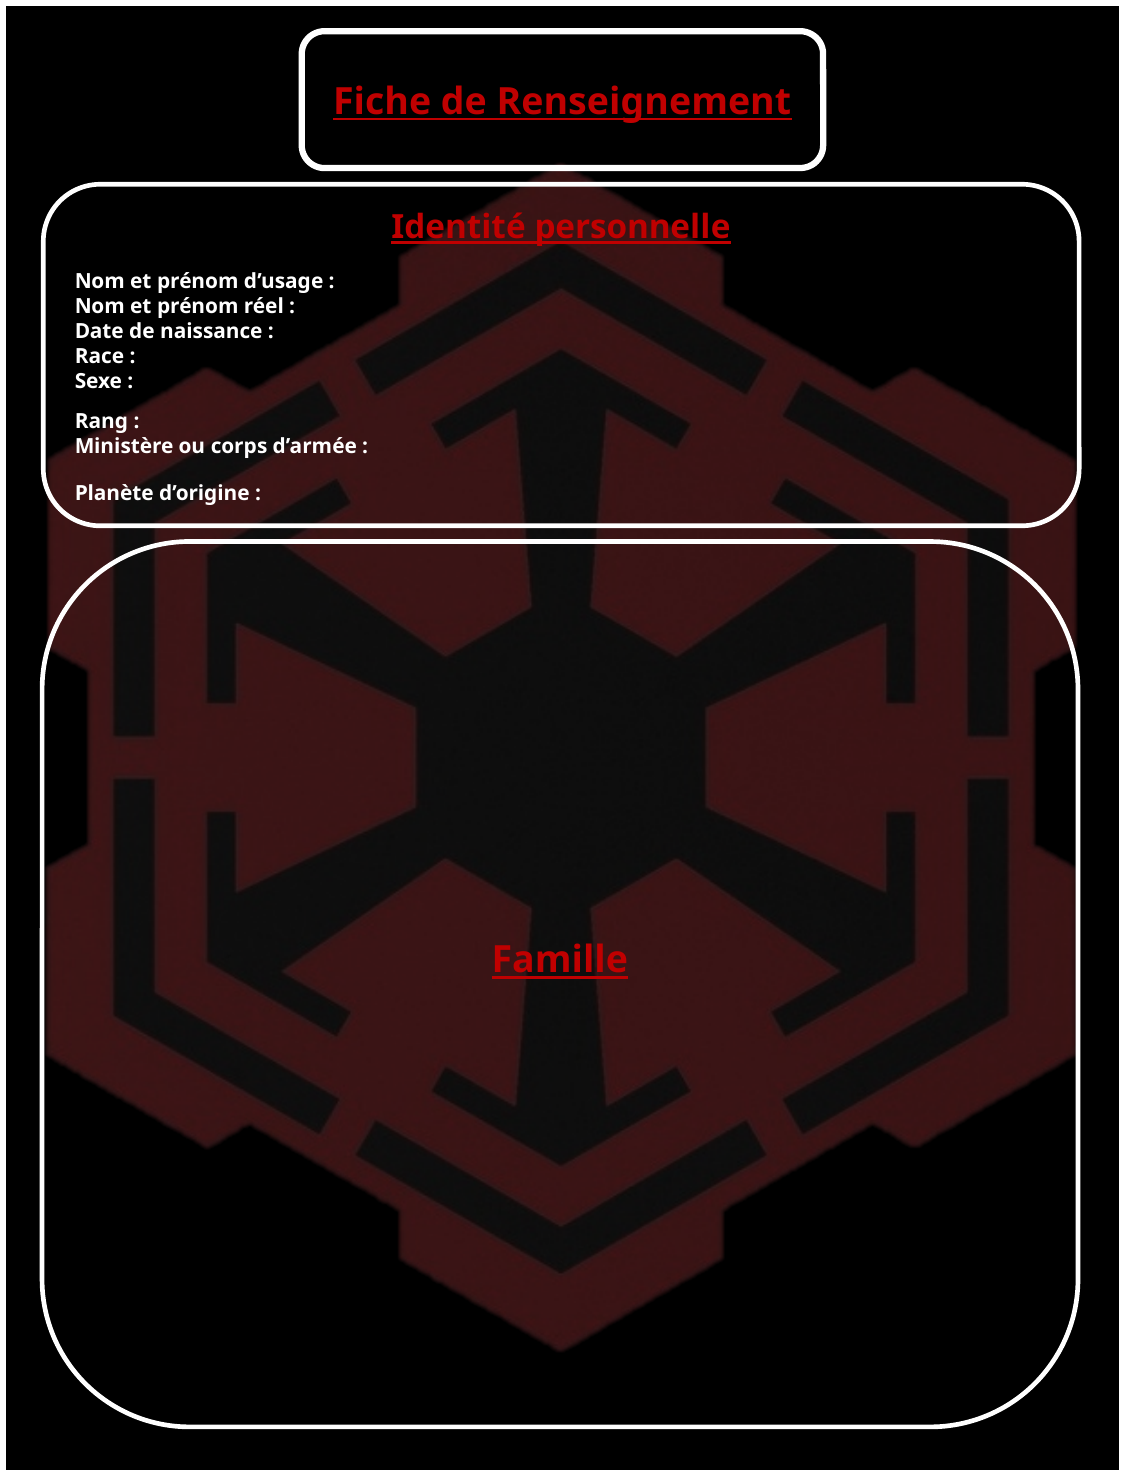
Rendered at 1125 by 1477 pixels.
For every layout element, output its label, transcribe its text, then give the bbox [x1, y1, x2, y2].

text_box Famille [77, 1377, 1043, 1428]
text_box Fiche de Renseignement [300, 30, 825, 99]
picture [14, 99, 1125, 1377]
text_box [0, 0, 1125, 1477]
